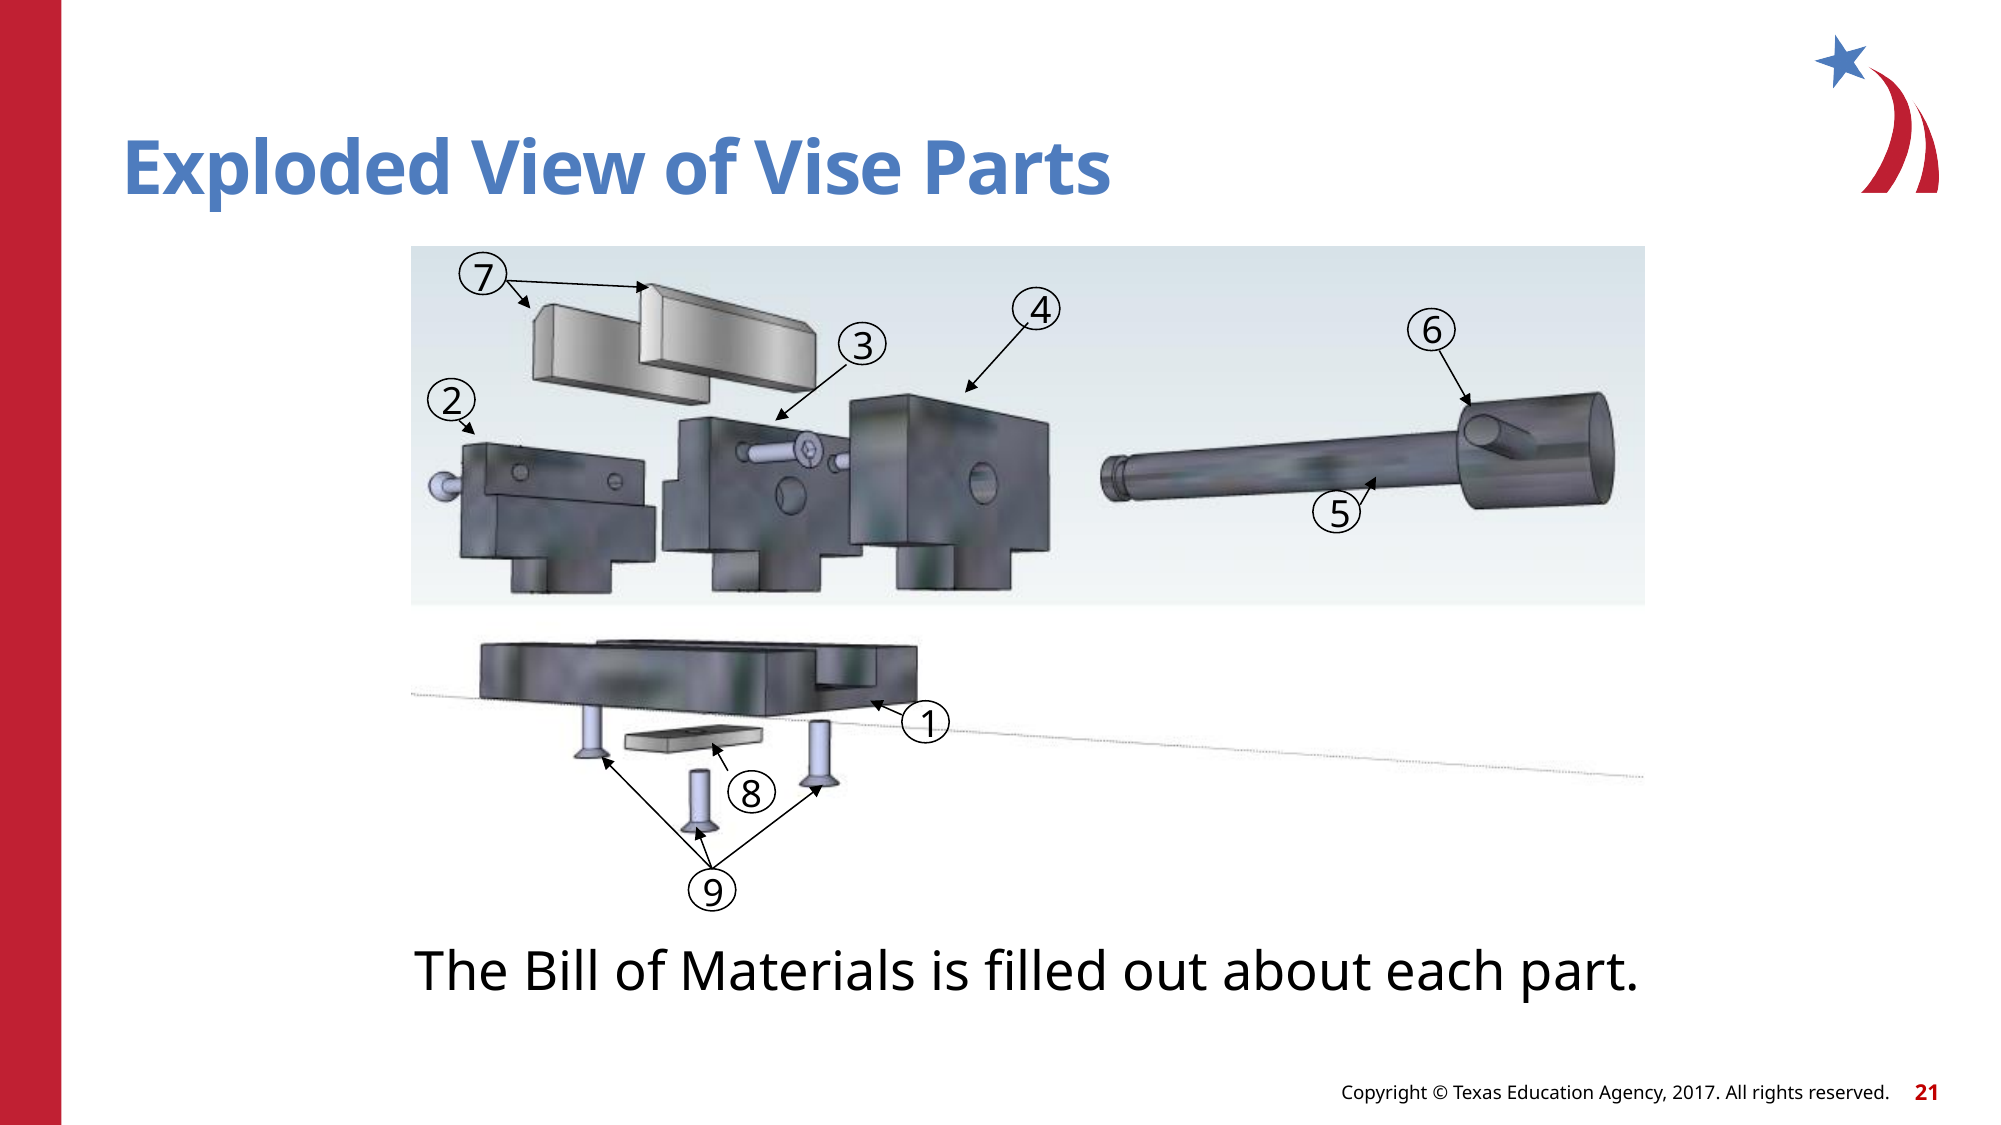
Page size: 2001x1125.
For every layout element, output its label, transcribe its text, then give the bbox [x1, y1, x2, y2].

title Exploded View of Vise Parts [121, 66, 1772, 211]
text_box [411, 246, 1645, 911]
picture [1814, 34, 1939, 193]
list The Bill of Materials is filled out about each part. [121, 936, 1936, 1010]
